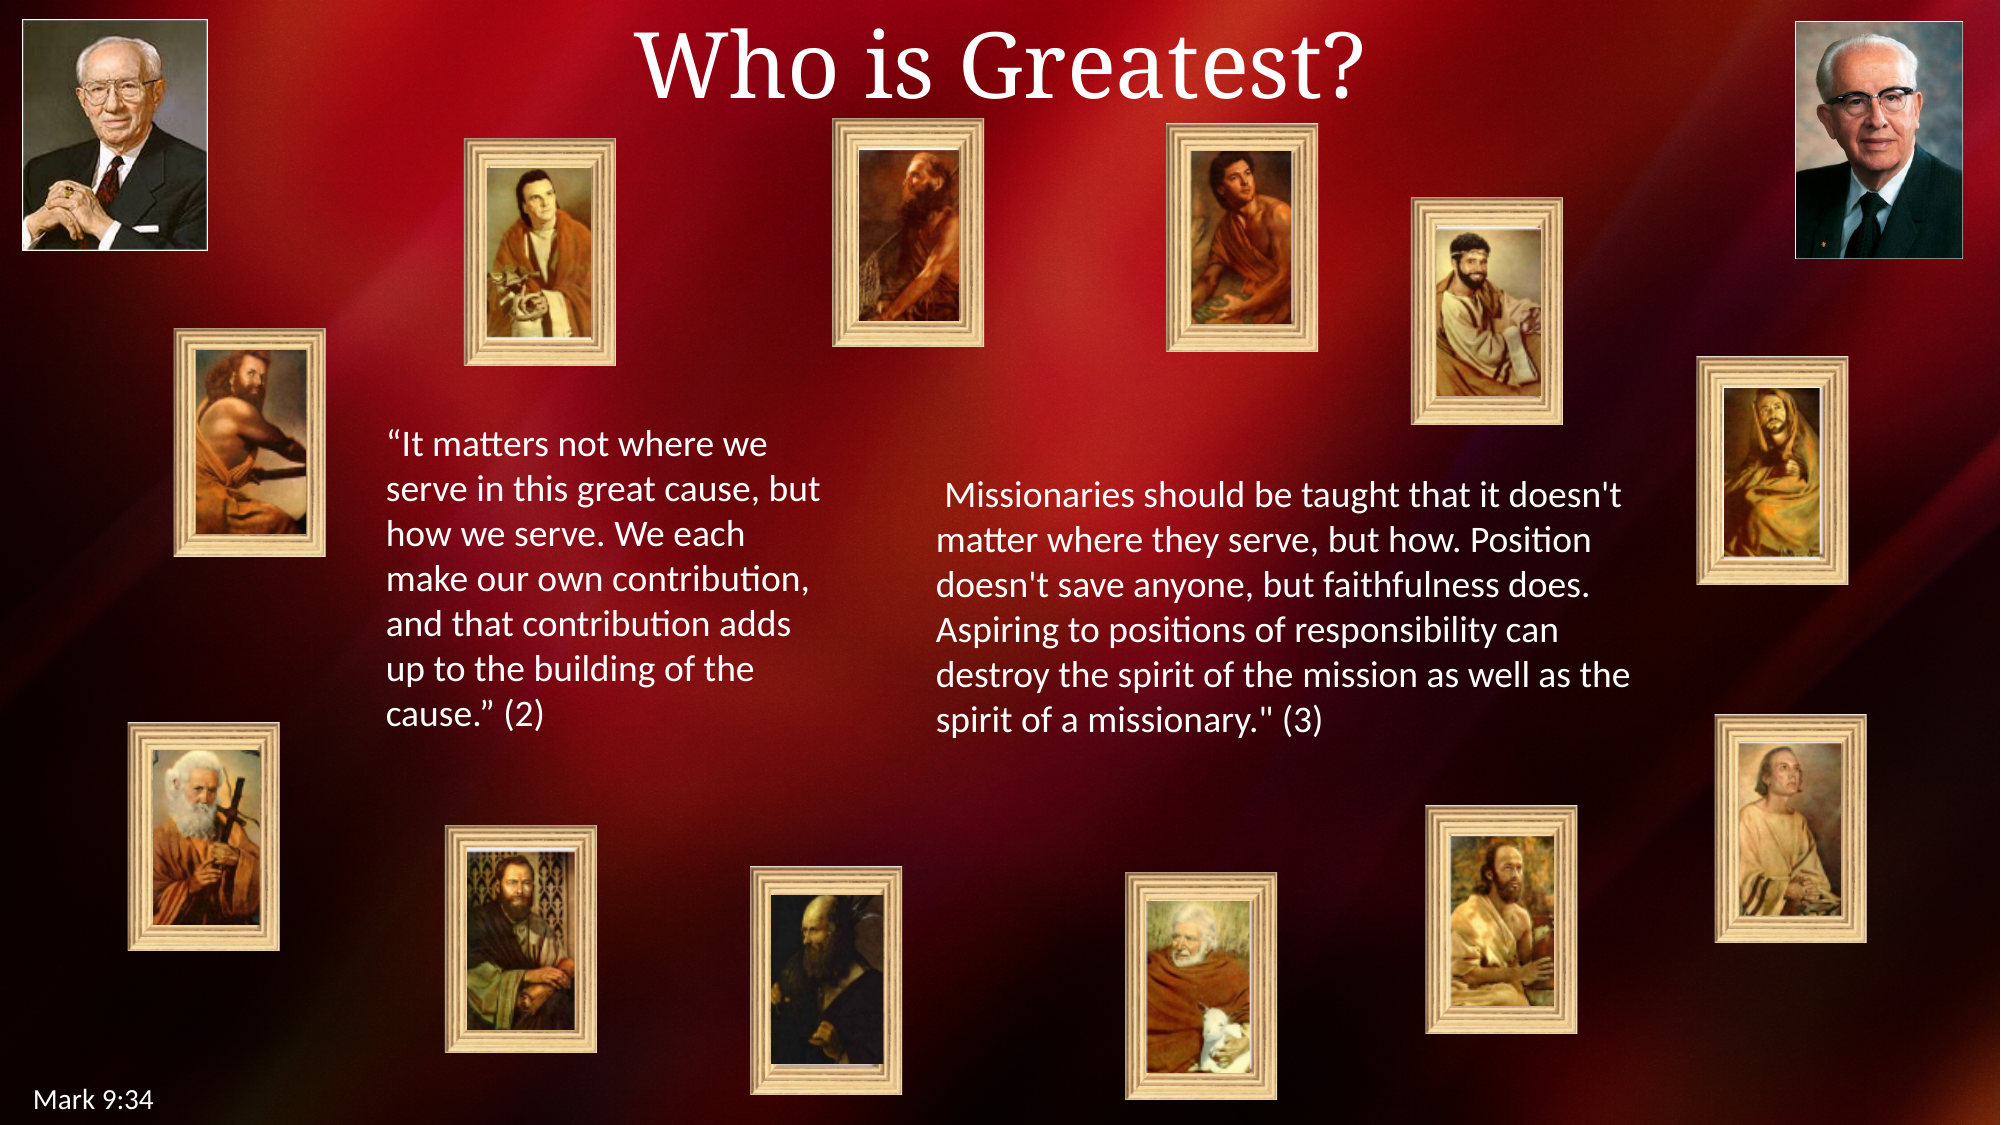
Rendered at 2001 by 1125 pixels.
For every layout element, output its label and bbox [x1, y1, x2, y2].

text_box [1714, 714, 1867, 943]
text_box [444, 825, 597, 1053]
text_box [1696, 356, 1849, 585]
text_box [1410, 197, 1563, 425]
text_box [127, 722, 280, 951]
text_box [1425, 805, 1578, 1034]
text_box [1125, 872, 1278, 1100]
picture [0, 0, 2000, 1125]
text_box [1165, 123, 1319, 352]
text_box [750, 866, 903, 1095]
text_box [463, 137, 616, 366]
text_box [831, 118, 985, 347]
text_box [173, 328, 326, 557]
